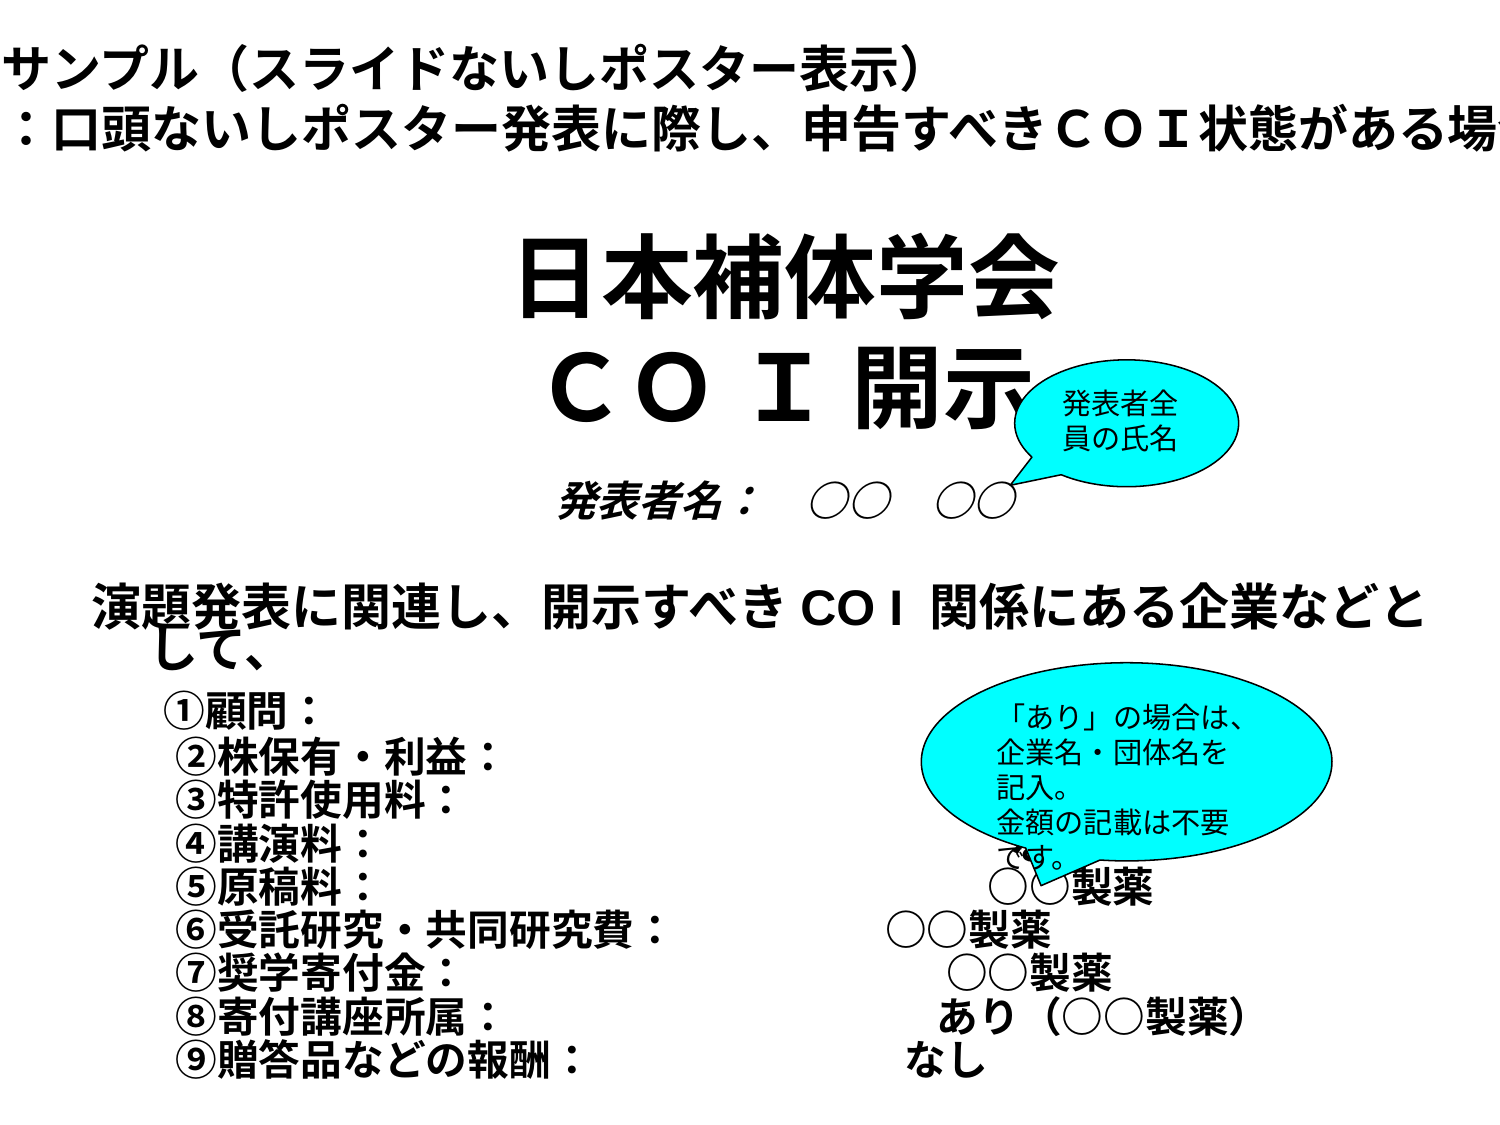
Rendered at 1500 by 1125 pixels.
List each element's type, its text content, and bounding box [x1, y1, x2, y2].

text_box 発表者全員の氏名 [1010, 359, 1239, 487]
text_box [49, 166, 1468, 1085]
text_box サンプル（スライドないしポスター表示） ：口頭ないしポスター発表に際し、申告すべきＣＯＩ状態がある場合 [0, 30, 1500, 166]
text_box 「あり」の場合は、企業名・団体名を記入。 金額の記載は不要 です。 [921, 662, 1332, 886]
